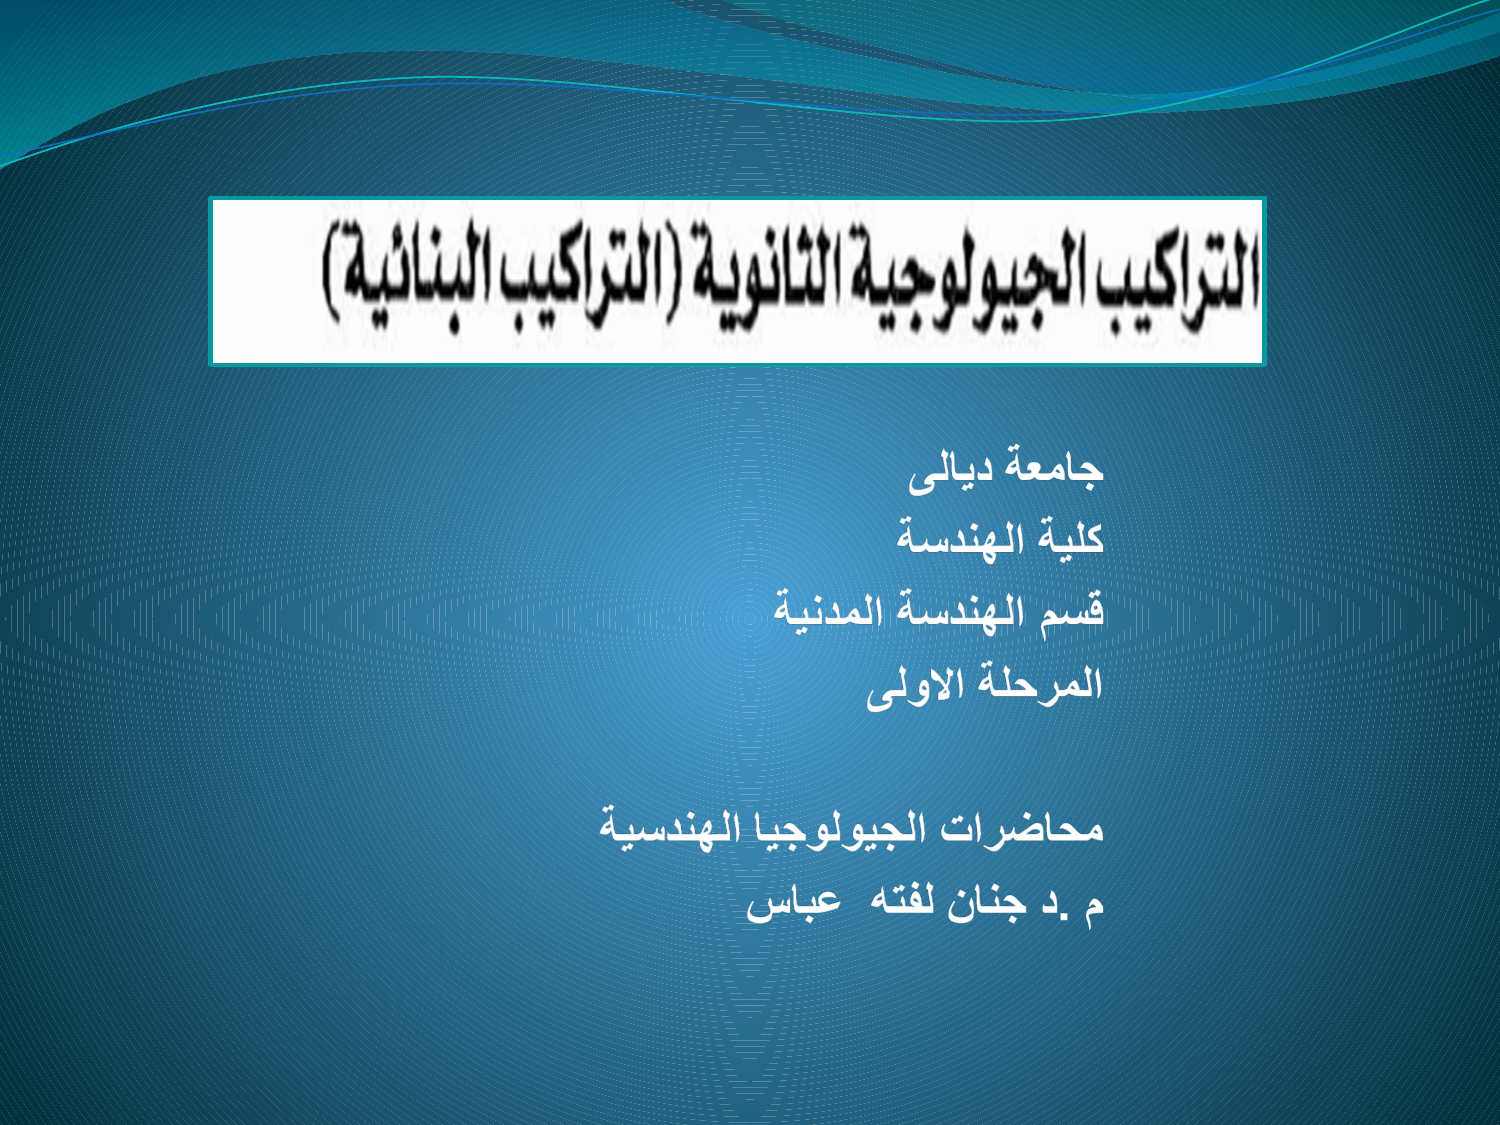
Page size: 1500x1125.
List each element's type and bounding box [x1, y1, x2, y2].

picture [367, 424, 1133, 964]
picture [212, 199, 1263, 363]
